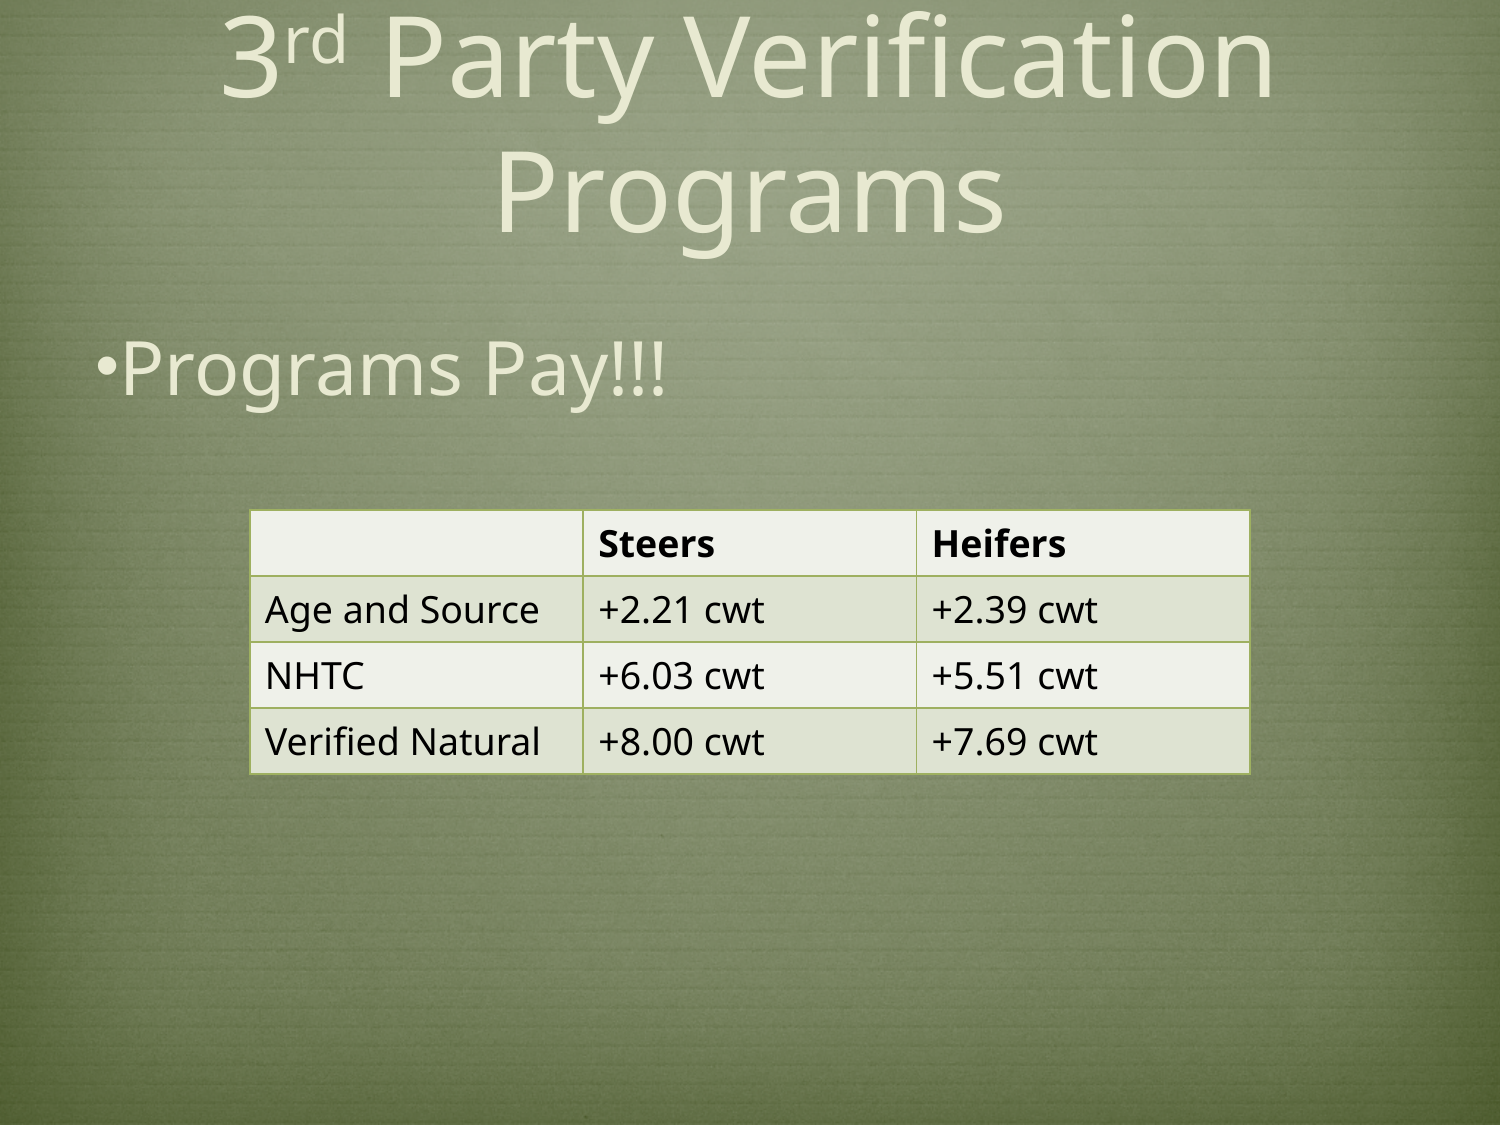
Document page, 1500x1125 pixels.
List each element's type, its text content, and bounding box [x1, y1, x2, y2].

table_header [251, 511, 582, 575]
table_header Heifers [917, 511, 1249, 575]
table_header Steers [584, 511, 916, 575]
table_cell Verified Natural [251, 709, 582, 773]
list Programs Pay!!! [80, 312, 1420, 875]
table_cell +6.03 cwt [584, 643, 916, 707]
table_cell +7.69 cwt [917, 709, 1249, 773]
table_cell +2.39 cwt [917, 577, 1249, 641]
table_cell NHTC [251, 643, 582, 707]
title 3rd Party Verification Programs [80, 112, 1420, 263]
table_cell +8.00 cwt [584, 709, 916, 773]
table_cell Age and Source [251, 577, 582, 641]
table_cell +5.51 cwt [917, 643, 1249, 707]
table_cell +2.21 cwt [584, 577, 916, 641]
